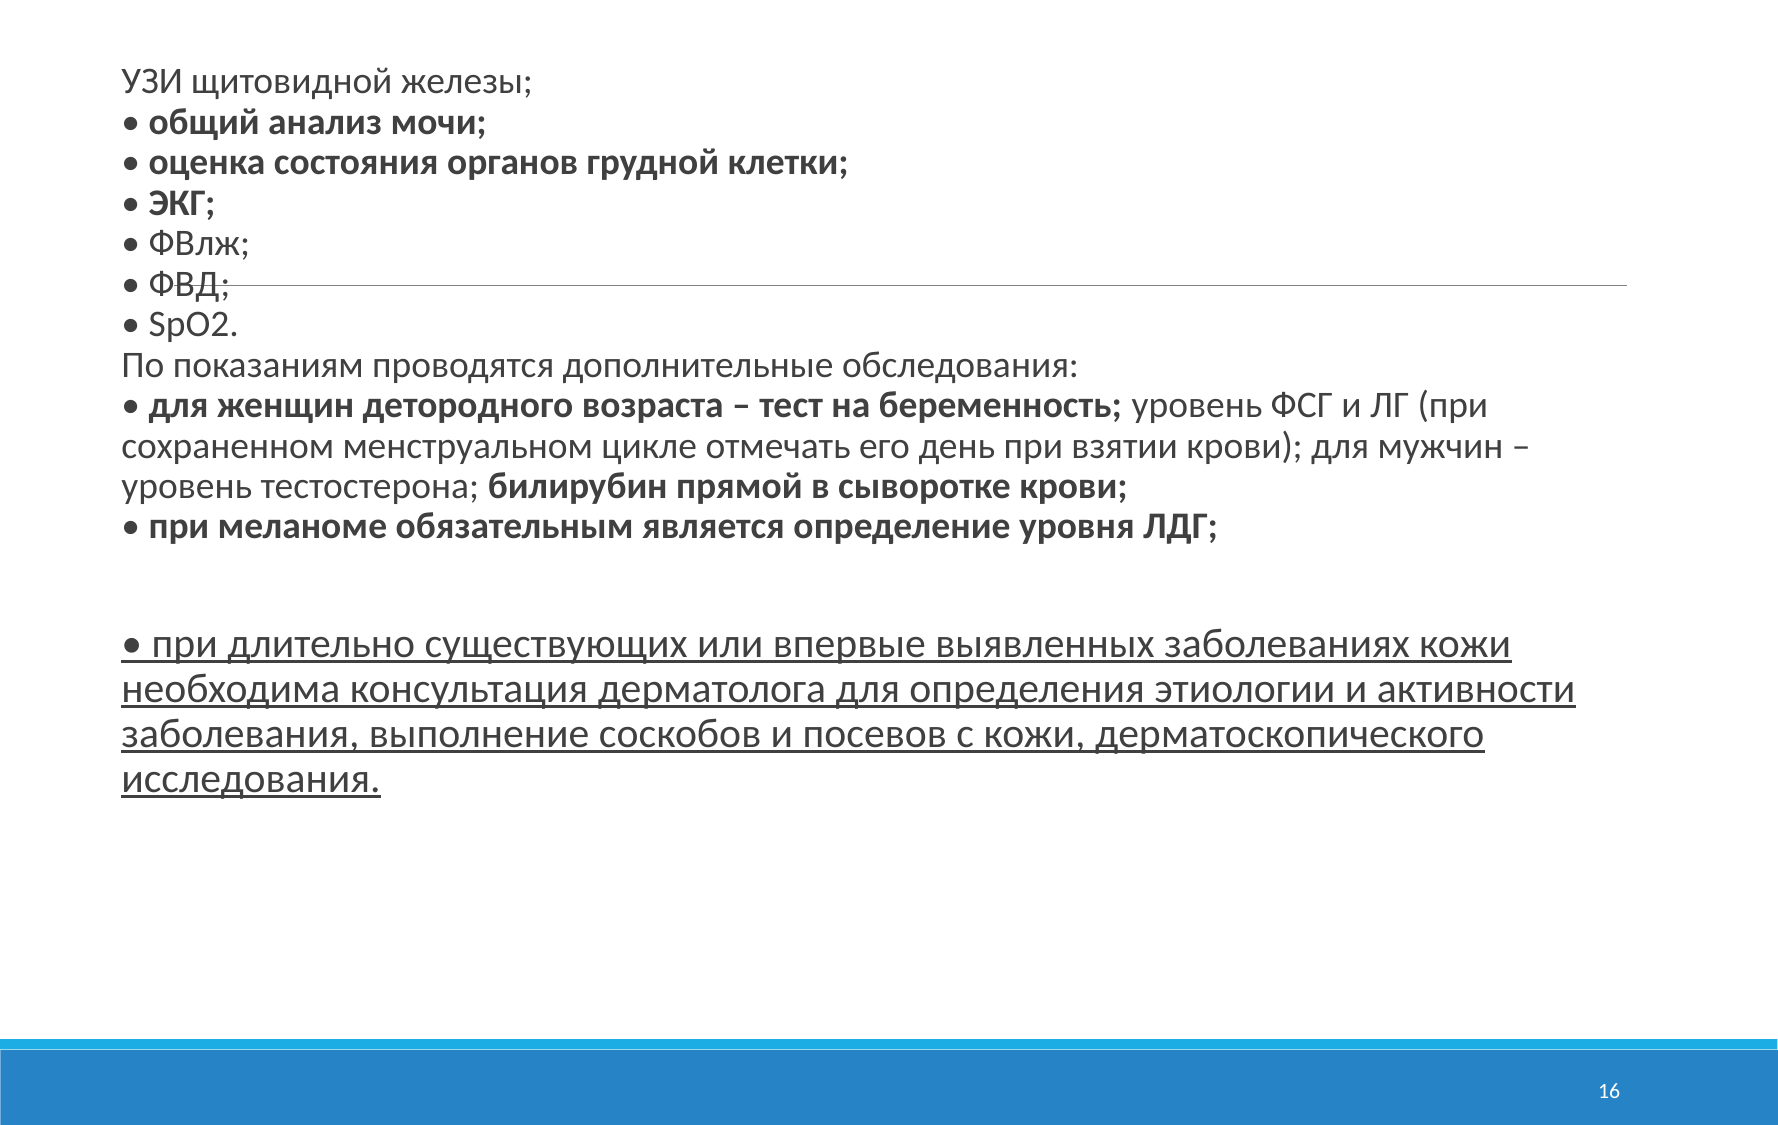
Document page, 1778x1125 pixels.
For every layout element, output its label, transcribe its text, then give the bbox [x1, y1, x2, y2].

list УЗИ щитовидной железы; • общий анализ мочи; • оценка состояния органов грудной клетки; • ЭКГ; • ФВлж; • ФВД; • SpO2. По показаниям проводятся дополнительные обследования: • для женщин детородного возраста – тест на беременность; уровень ФСГ и ЛГ (при сохраненном менструальном цикле отмечать его день при взятии крови); для мужчин – уровень тестостерона; билирубин прямой в сыворотке крови; • при меланоме обязательным является определение уровня ЛДГ; • при длительно существующих или впервые выявленных заболеваниях кожи необходима консультация дерматолога для определения этиологии и активности заболевания, выполнение соскобов и посевов с кожи, дерматоскопического исследования. [106, 54, 1627, 963]
slide_number 16 [1443, 1059, 1636, 1120]
